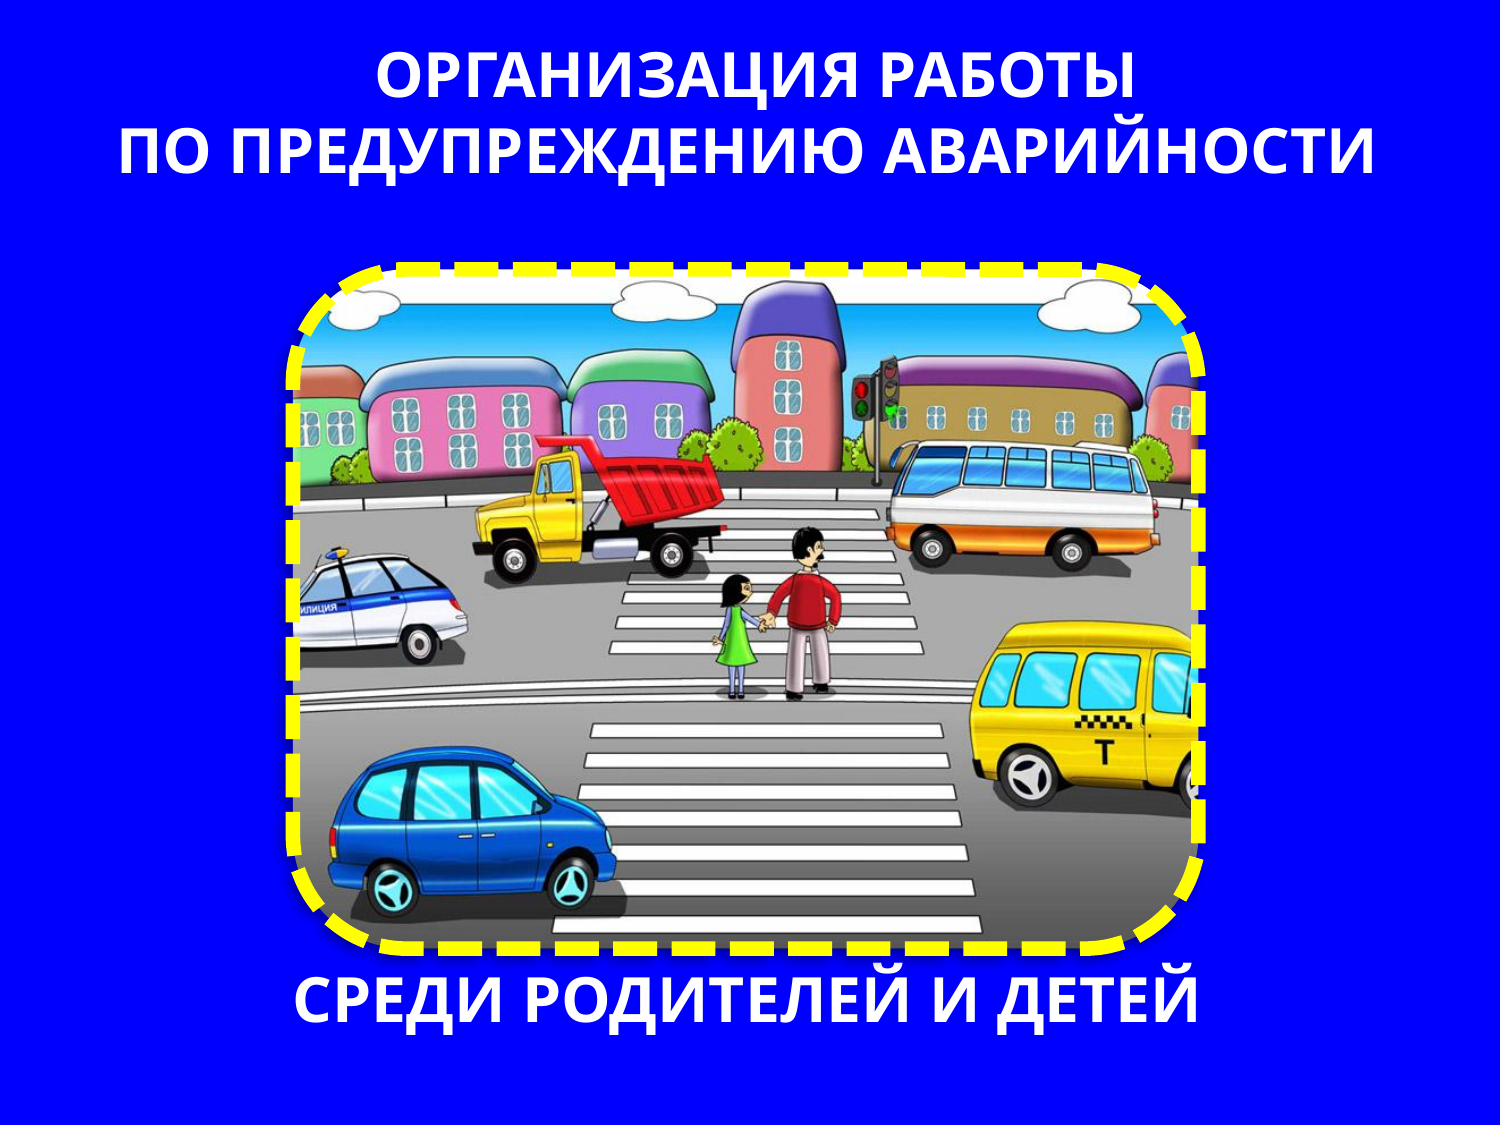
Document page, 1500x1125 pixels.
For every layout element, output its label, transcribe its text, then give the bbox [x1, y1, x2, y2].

text_box ОРГАНИЗАЦИЯ РАБОТЫ ПО ПРЕДУПРЕЖДЕНИЮ АВАРИЙНОСТИ НА ТРАНСПОРТЕ СРЕДИ РОДИТЕЛЕЙ И ДЕТЕЙ [46, 23, 1465, 1125]
picture [292, 269, 1199, 949]
